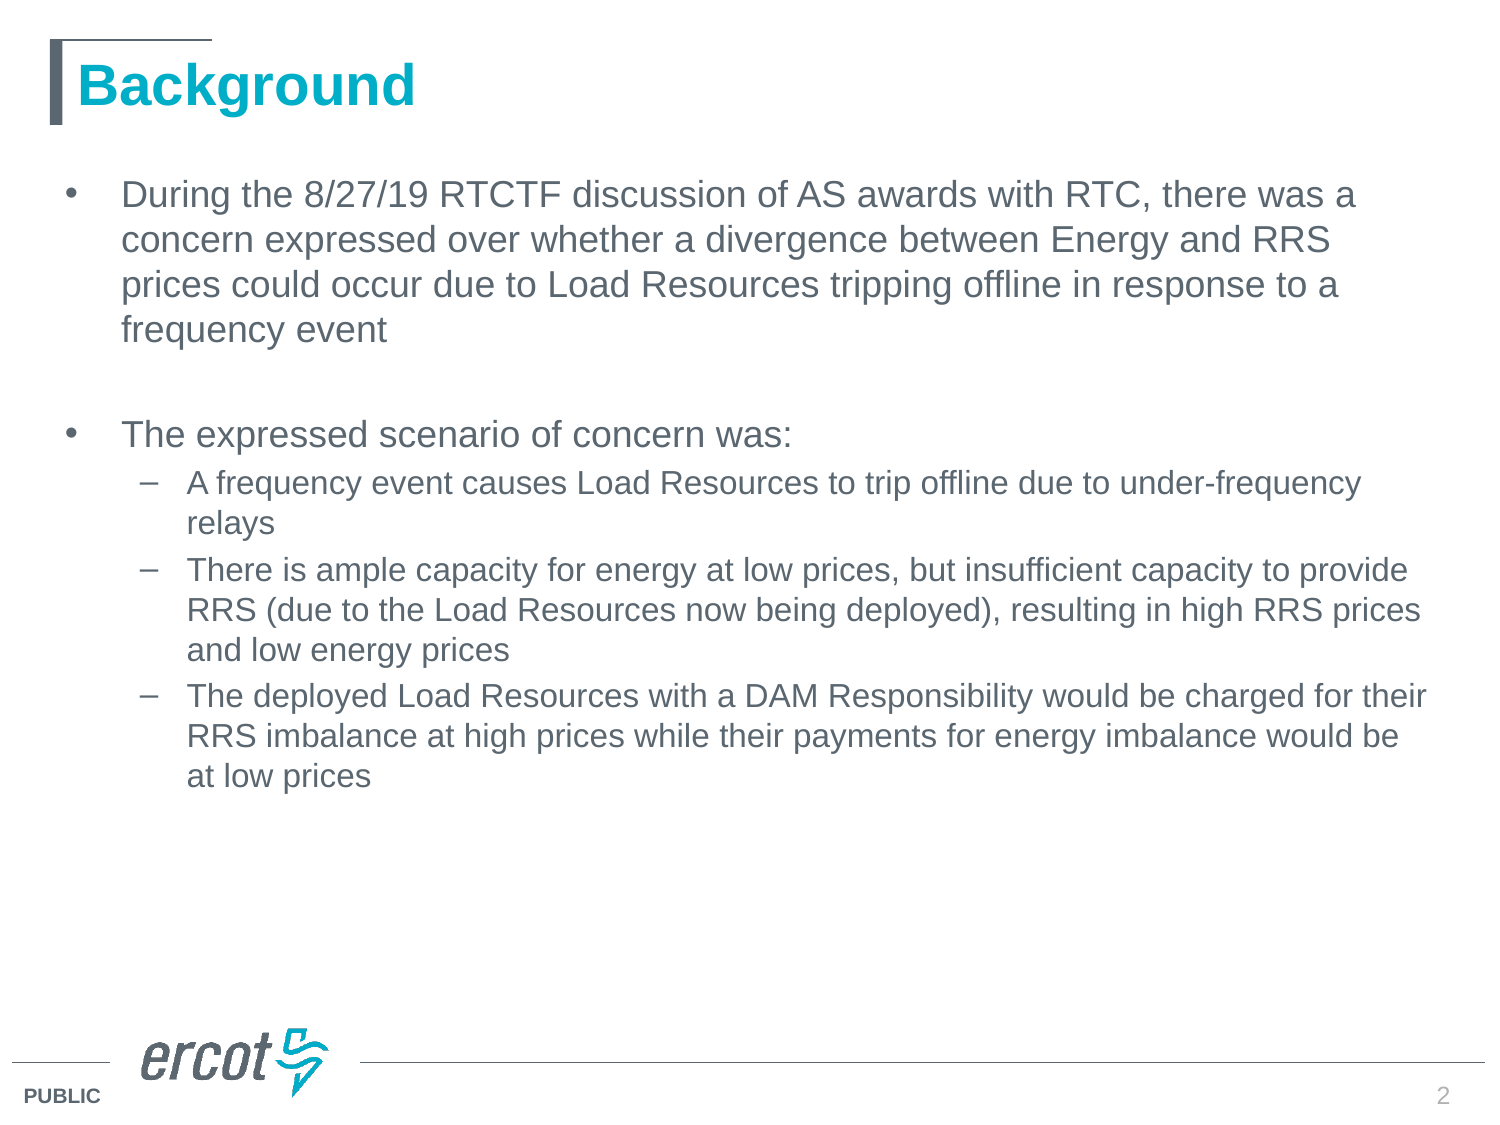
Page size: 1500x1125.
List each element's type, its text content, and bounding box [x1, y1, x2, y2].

list During the 8/27/19 RTCTF discussion of AS awards with RTC, there was a concern expressed over whether a divergence between Energy and RRS prices could occur due to Load Resources tripping offline in response to a frequency event The expressed scenario of concern was: A frequency event causes Load Resources to trip offline due to under-frequency relays There is ample capacity for energy at low prices, but insufficient capacity to provide RRS (due to the Load Resources now being deployed), resulting in high RRS prices and low energy prices The deployed Load Resources with a DAM Responsibility would be charged for their RRS imbalance at high prices while their payments for energy imbalance would be at low prices [50, 162, 1450, 992]
title Background [62, 39, 1450, 125]
slide_number 2 [1400, 1076, 1488, 1113]
picture [137, 1024, 332, 1100]
